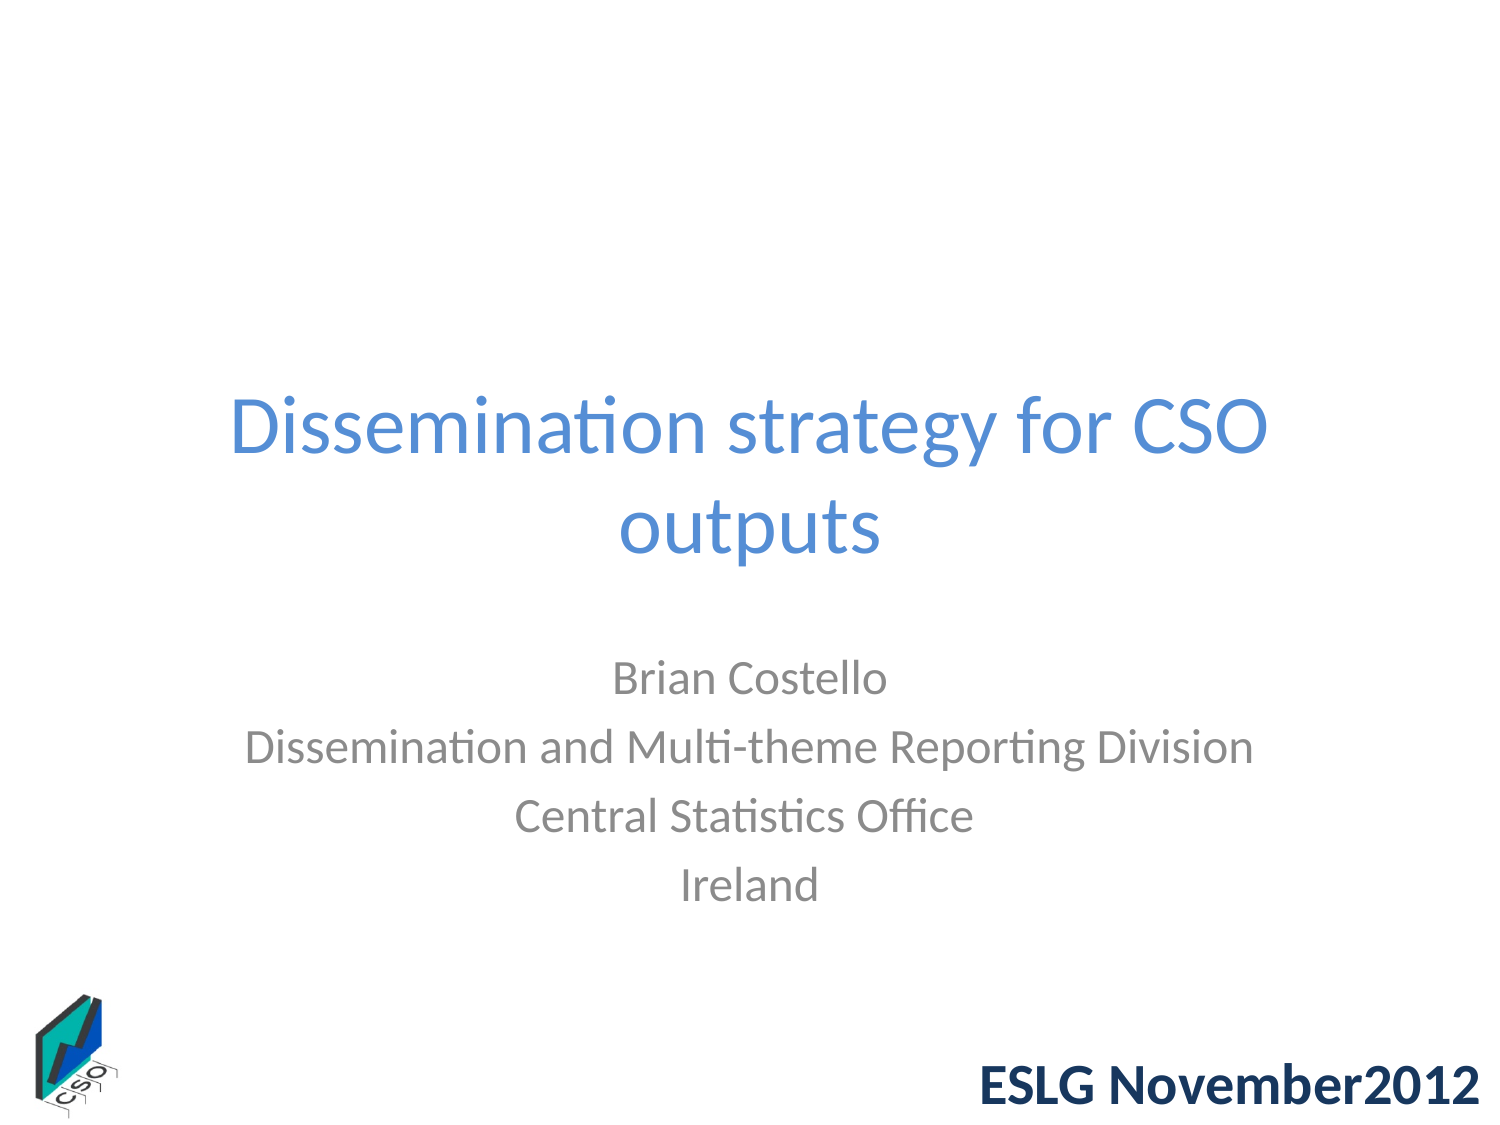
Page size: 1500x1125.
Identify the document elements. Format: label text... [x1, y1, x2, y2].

title Dissemination strategy for CSO outputs [112, 349, 1388, 591]
picture [23, 988, 125, 1125]
subtitle Brian Costello Dissemination and Multi-theme Reporting Division Central Statistics Office Ireland [225, 637, 1275, 925]
